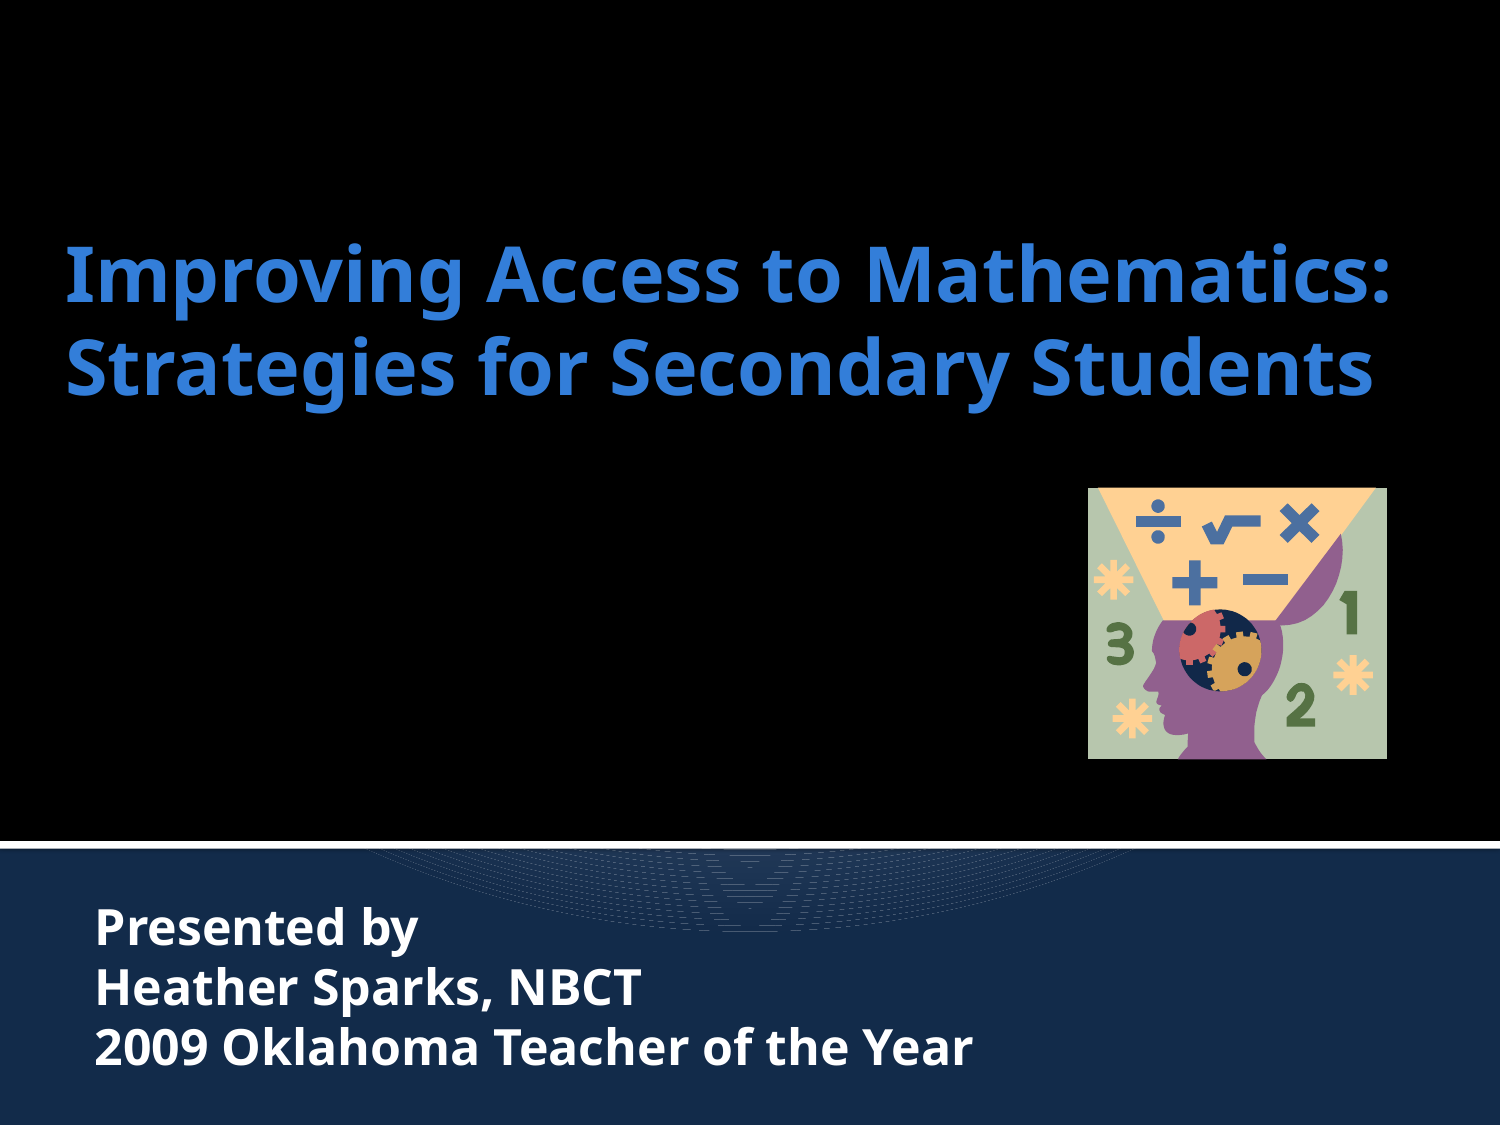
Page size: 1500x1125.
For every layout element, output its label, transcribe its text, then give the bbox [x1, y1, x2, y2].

subtitle Presented by Heather Sparks, NBCT 2009 Oklahoma Teacher of the Year [75, 812, 1125, 1075]
picture [1087, 487, 1387, 760]
title Improving Access to Mathematics: Strategies for Secondary Students [50, 224, 1438, 525]
